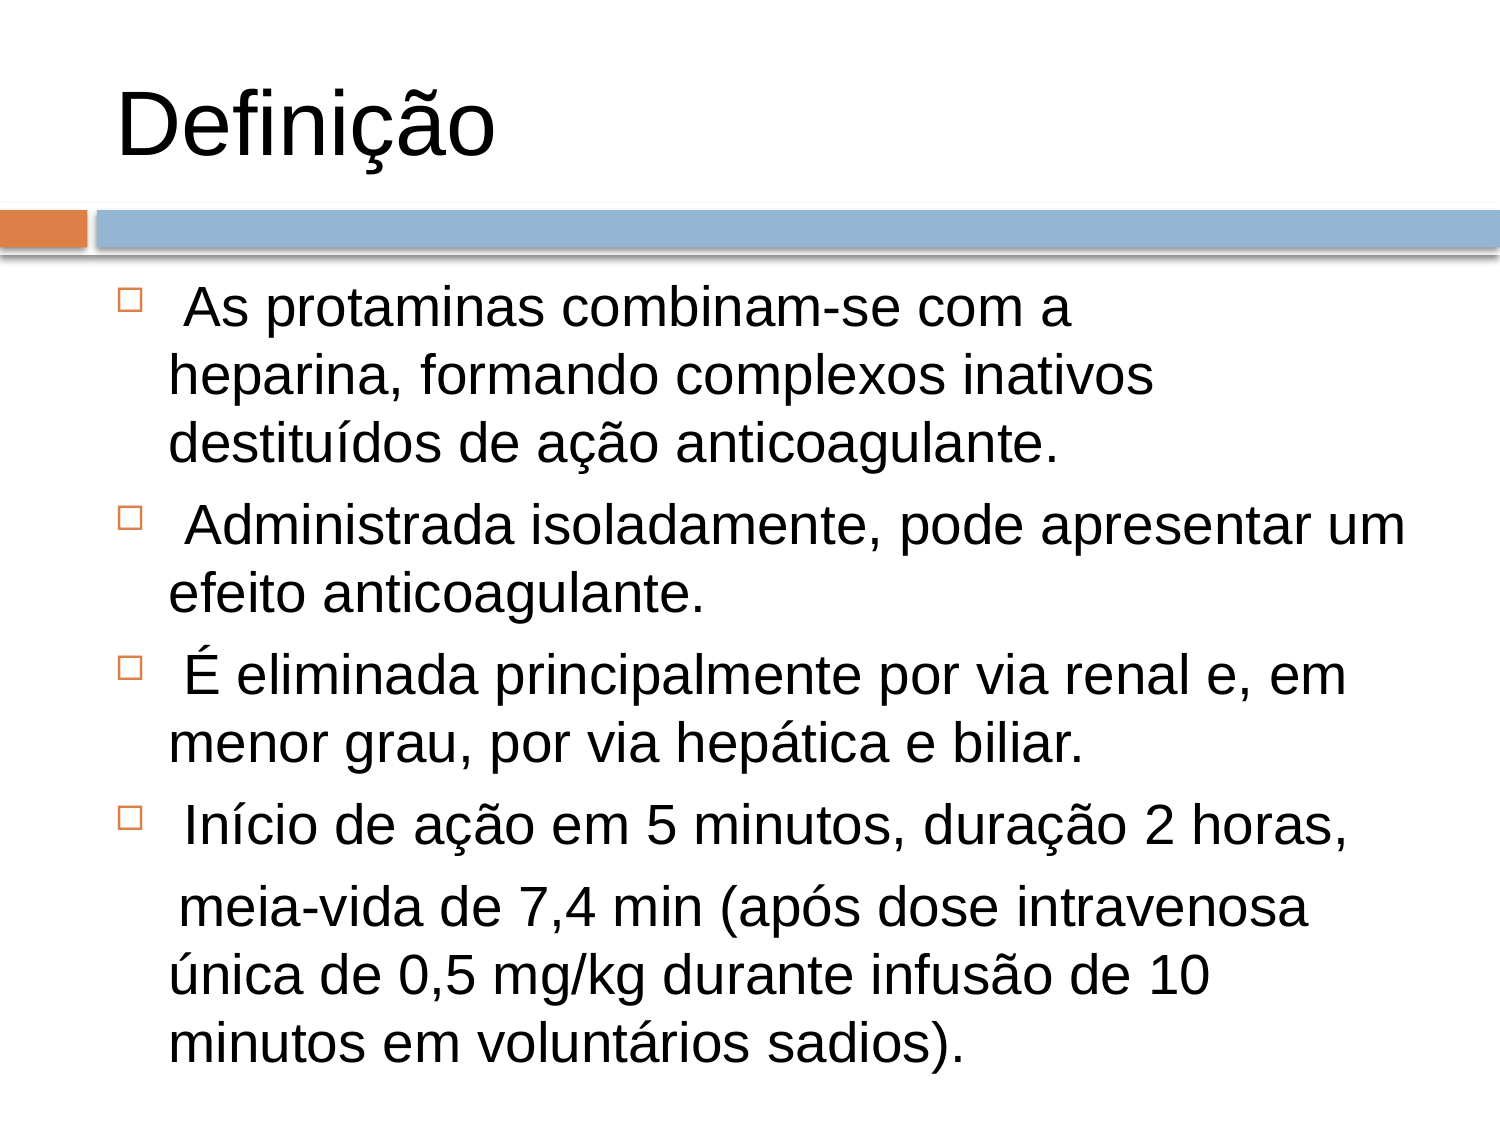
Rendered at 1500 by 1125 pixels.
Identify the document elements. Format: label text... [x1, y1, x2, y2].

list As protaminas combinam-se com a heparina, formando complexos inativos destituídos de ação anticoagulante. Administrada isoladamente, pode apresentar um efeito anticoagulante. É eliminada principalmente por via renal e, em menor grau, por via hepática e biliar. Início de ação em 5 minutos, duração 2 horas, meia-vida de 7,4 min (após dose intravenosa única de 0,5 mg/kg durante infusão de 10 minutos em voluntários sadios). [100, 262, 1438, 1094]
title Definição [100, 37, 1438, 200]
